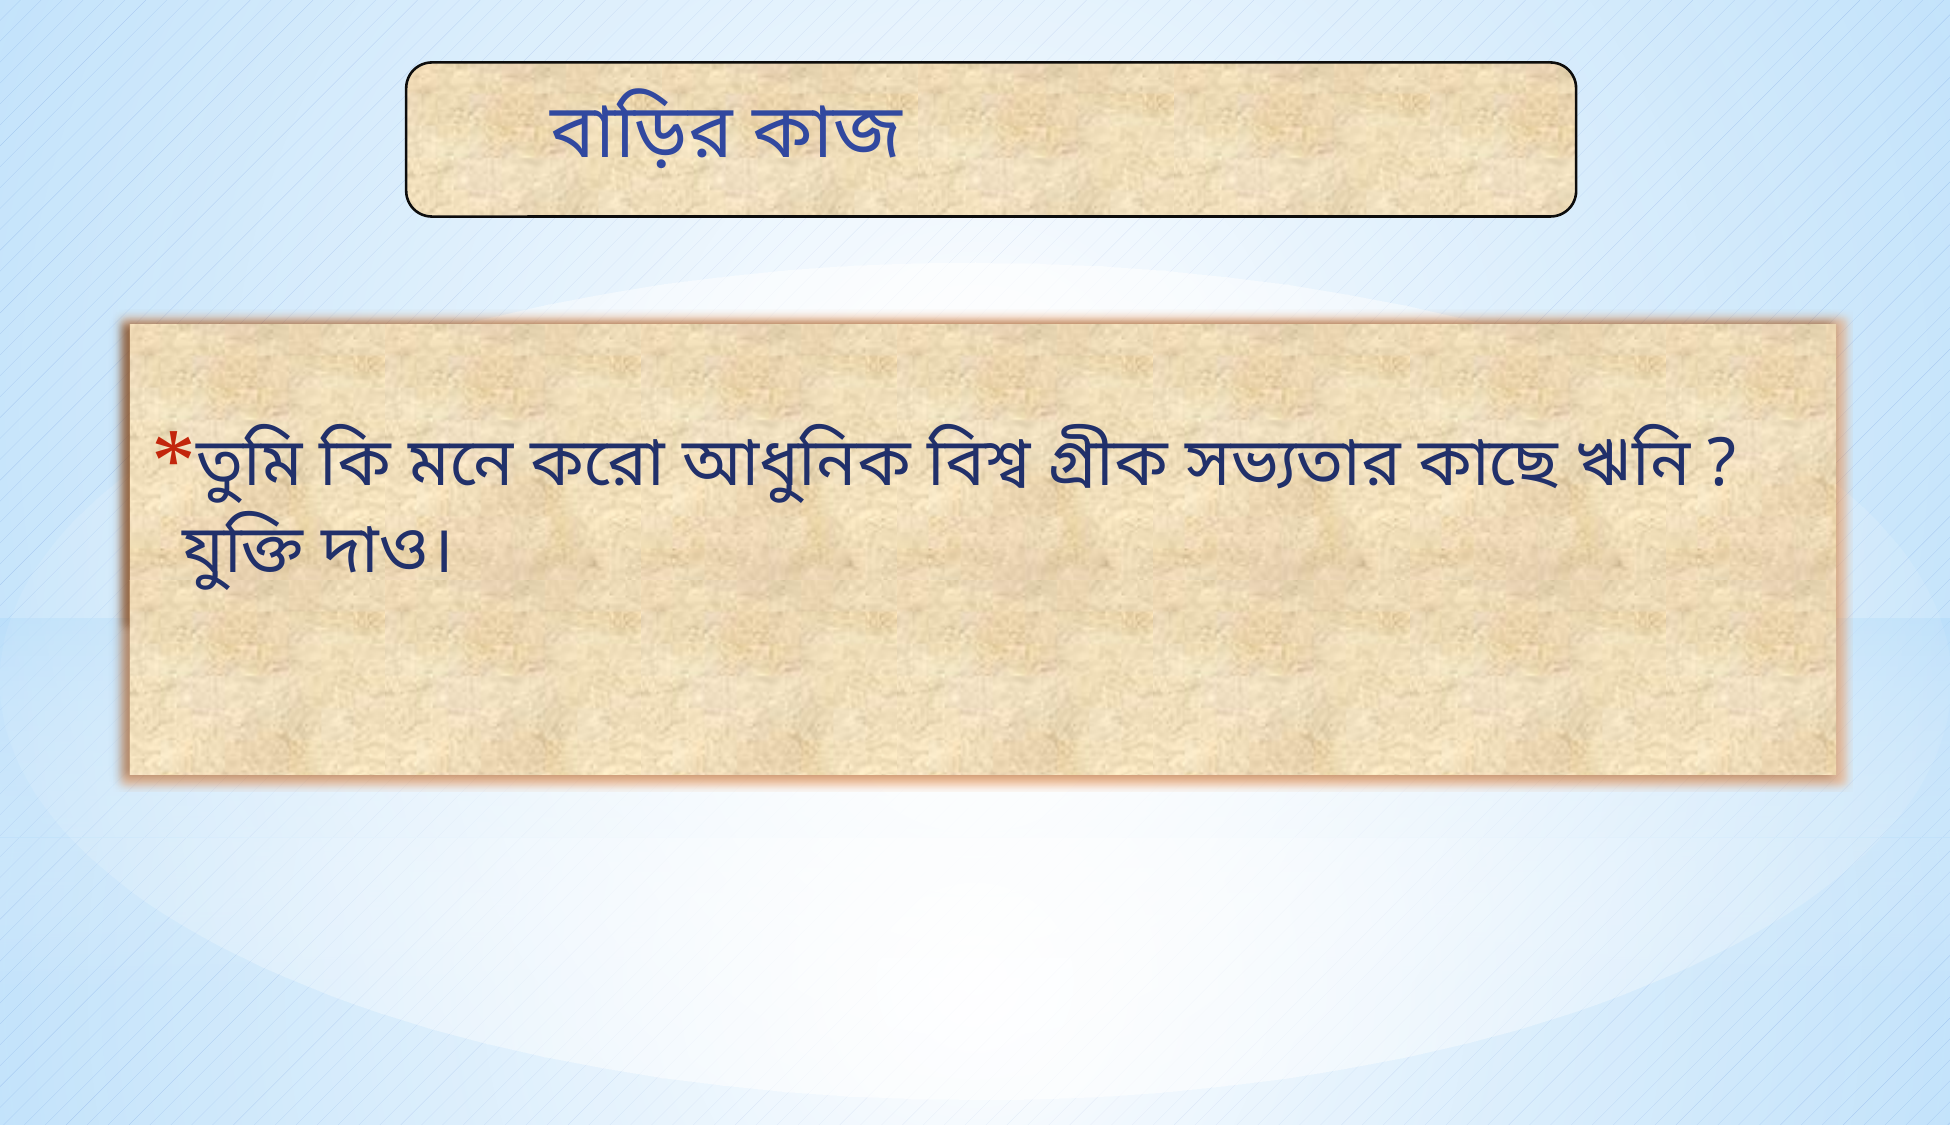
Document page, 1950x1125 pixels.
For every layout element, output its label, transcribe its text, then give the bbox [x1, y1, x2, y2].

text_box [405, 62, 1577, 288]
text_box তুমি কি মনে করো আধুনিক বিশ্ব গ্রীক সভ্যতার কাছে ঋনি ?যুক্তি দাও। [129, 324, 1837, 775]
